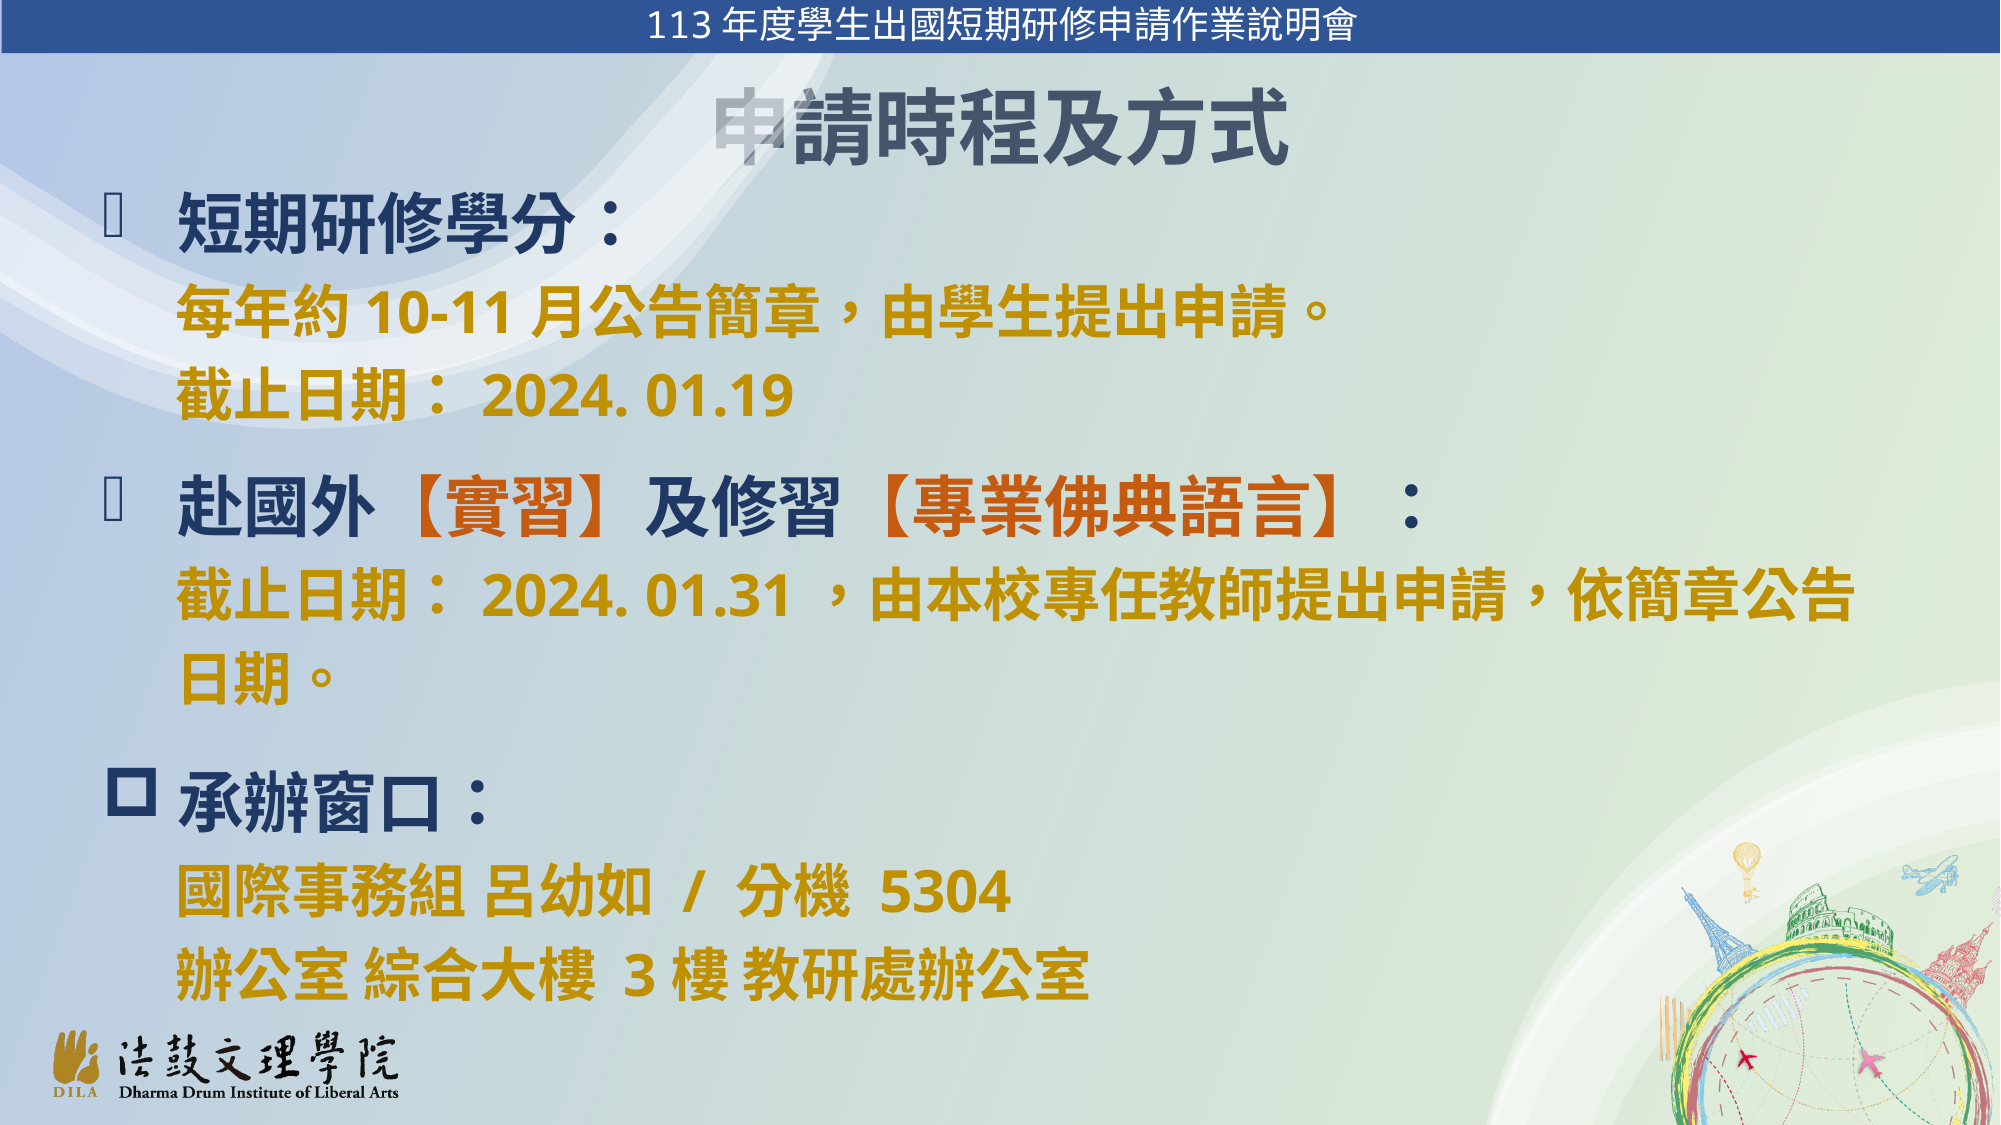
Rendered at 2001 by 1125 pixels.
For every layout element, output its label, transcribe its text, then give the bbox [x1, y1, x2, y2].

text_box 短期研修學分： 每年約10-11月公告簡章，由學生提出申請。 截止日期：2024. 01.19 赴國外【實習】及修習【專業佛典語言】： 截止日期：2024. 01.31，由本校專任教師提出申請，依簡章公告日期。 承辦窗口： 國際事務組 呂幼如 / 分機 5304 辦公室 綜合大樓 3樓 教研處辦公室 [87, 150, 1913, 1120]
text_box [0, 429, 1485, 1125]
picture [1660, 824, 2001, 1125]
text_box [844, 54, 2000, 680]
picture [39, 1023, 403, 1108]
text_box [1485, 680, 2000, 1125]
title 申請時程及方式 [844, 56, 1350, 150]
text_box 113年度學生出國短期研修申請作業說明會 [844, 0, 2000, 54]
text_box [0, 0, 844, 429]
